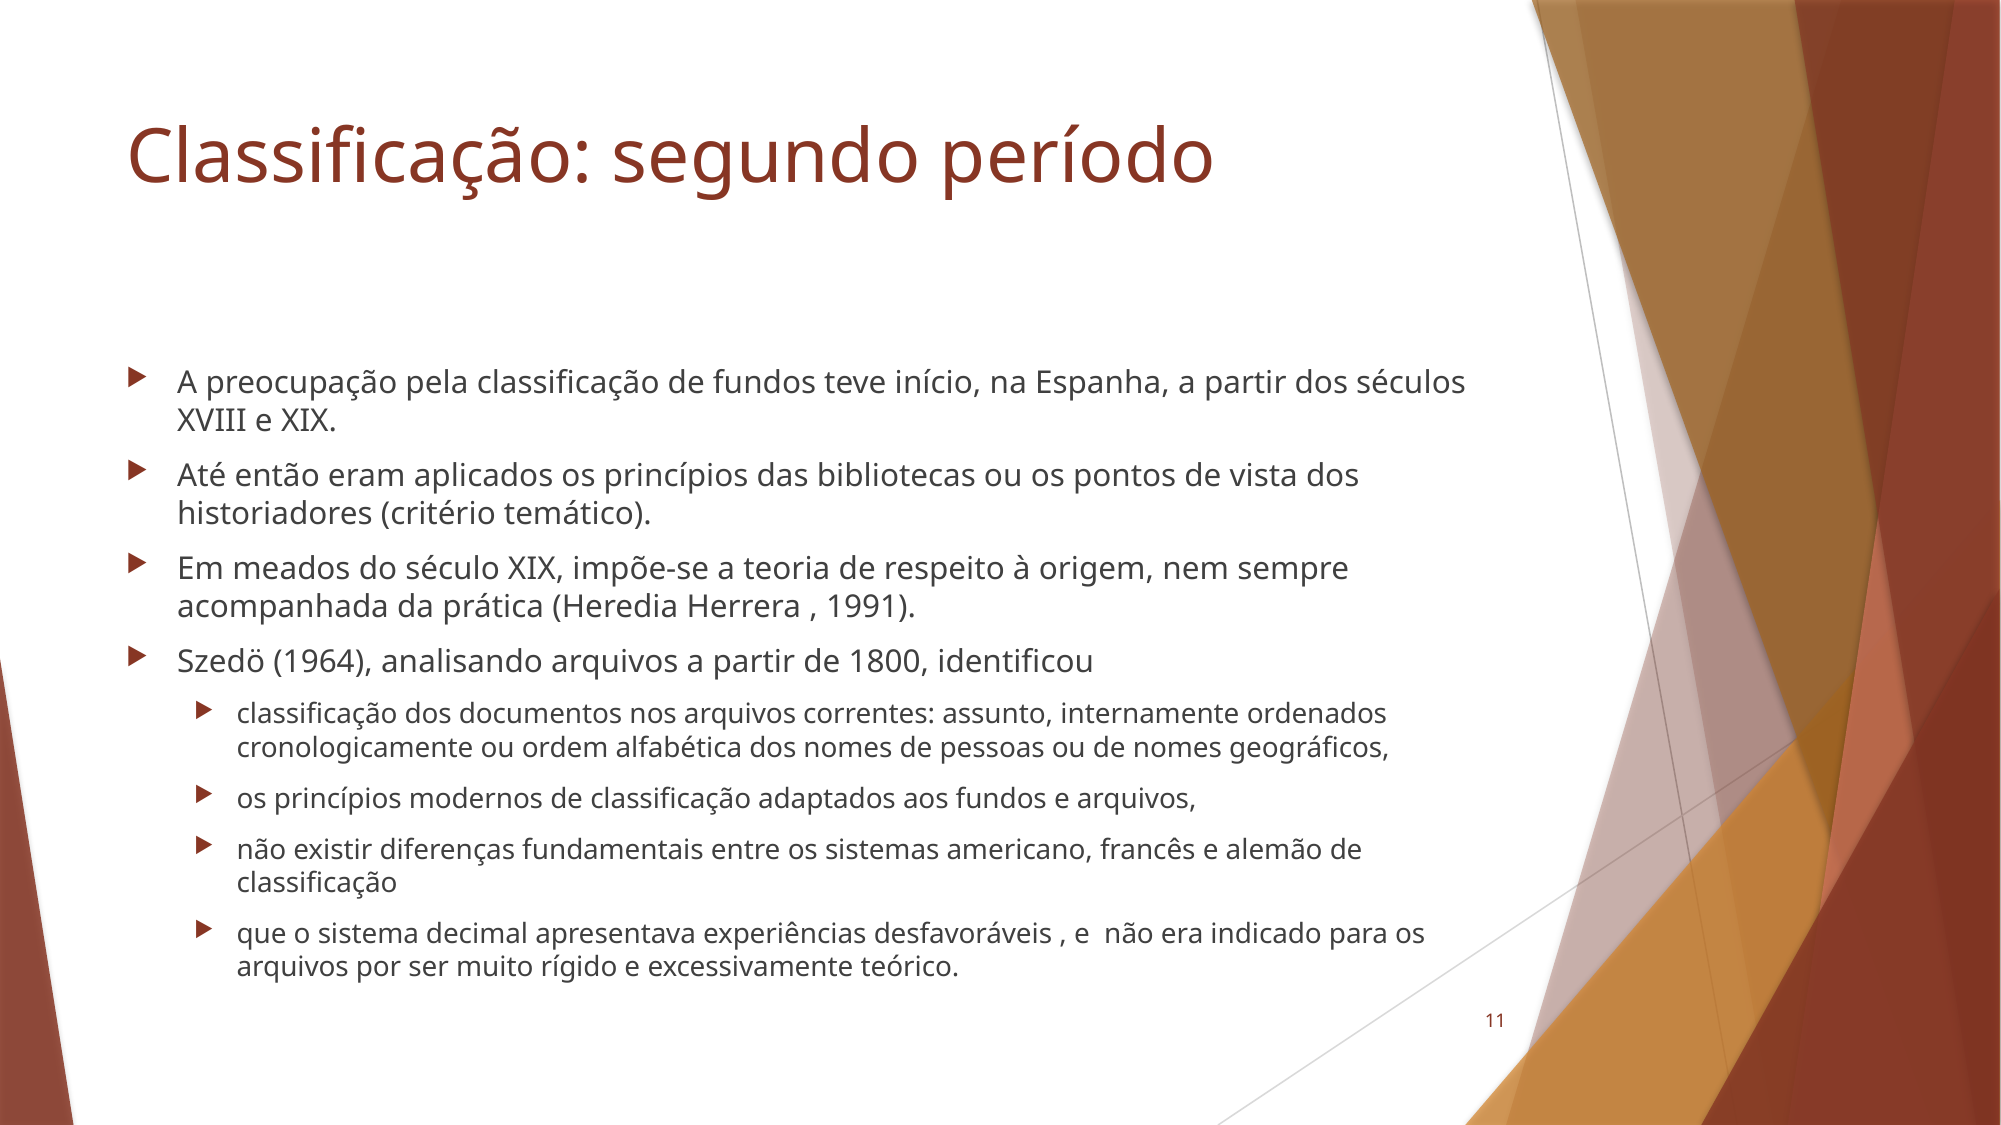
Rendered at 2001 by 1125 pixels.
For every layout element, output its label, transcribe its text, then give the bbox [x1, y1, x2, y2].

list A preocupação pela classificação de fundos teve início, na Espanha, a partir dos séculos XVIII e XIX. Até então eram aplicados os princípios das bibliotecas ou os pontos de vista dos historiadores (critério temático). Em meados do século XIX, impõe-se a teoria de respeito à origem, nem sempre acompanhada da prática (Heredia Herrera , 1991). Szedö (1964), analisando arquivos a partir de 1800, identificou classificação dos documentos nos arquivos correntes: assunto, internamente ordenados cronologicamente ou ordem alfabética dos nomes de pessoas ou de nomes geográficos, os princípios modernos de classificação adaptados aos fundos e arquivos, não existir diferenças fundamentais entre os sistemas americano, francês e alemão de classificação que o sistema decimal apresentava experiências desfavoráveis , e não era indicado para os arquivos por ser muito rígido e excessivamente teórico. [111, 354, 1522, 992]
title Classificação: segundo período [111, 99, 1522, 317]
slide_number 11 [1409, 991, 1522, 1051]
